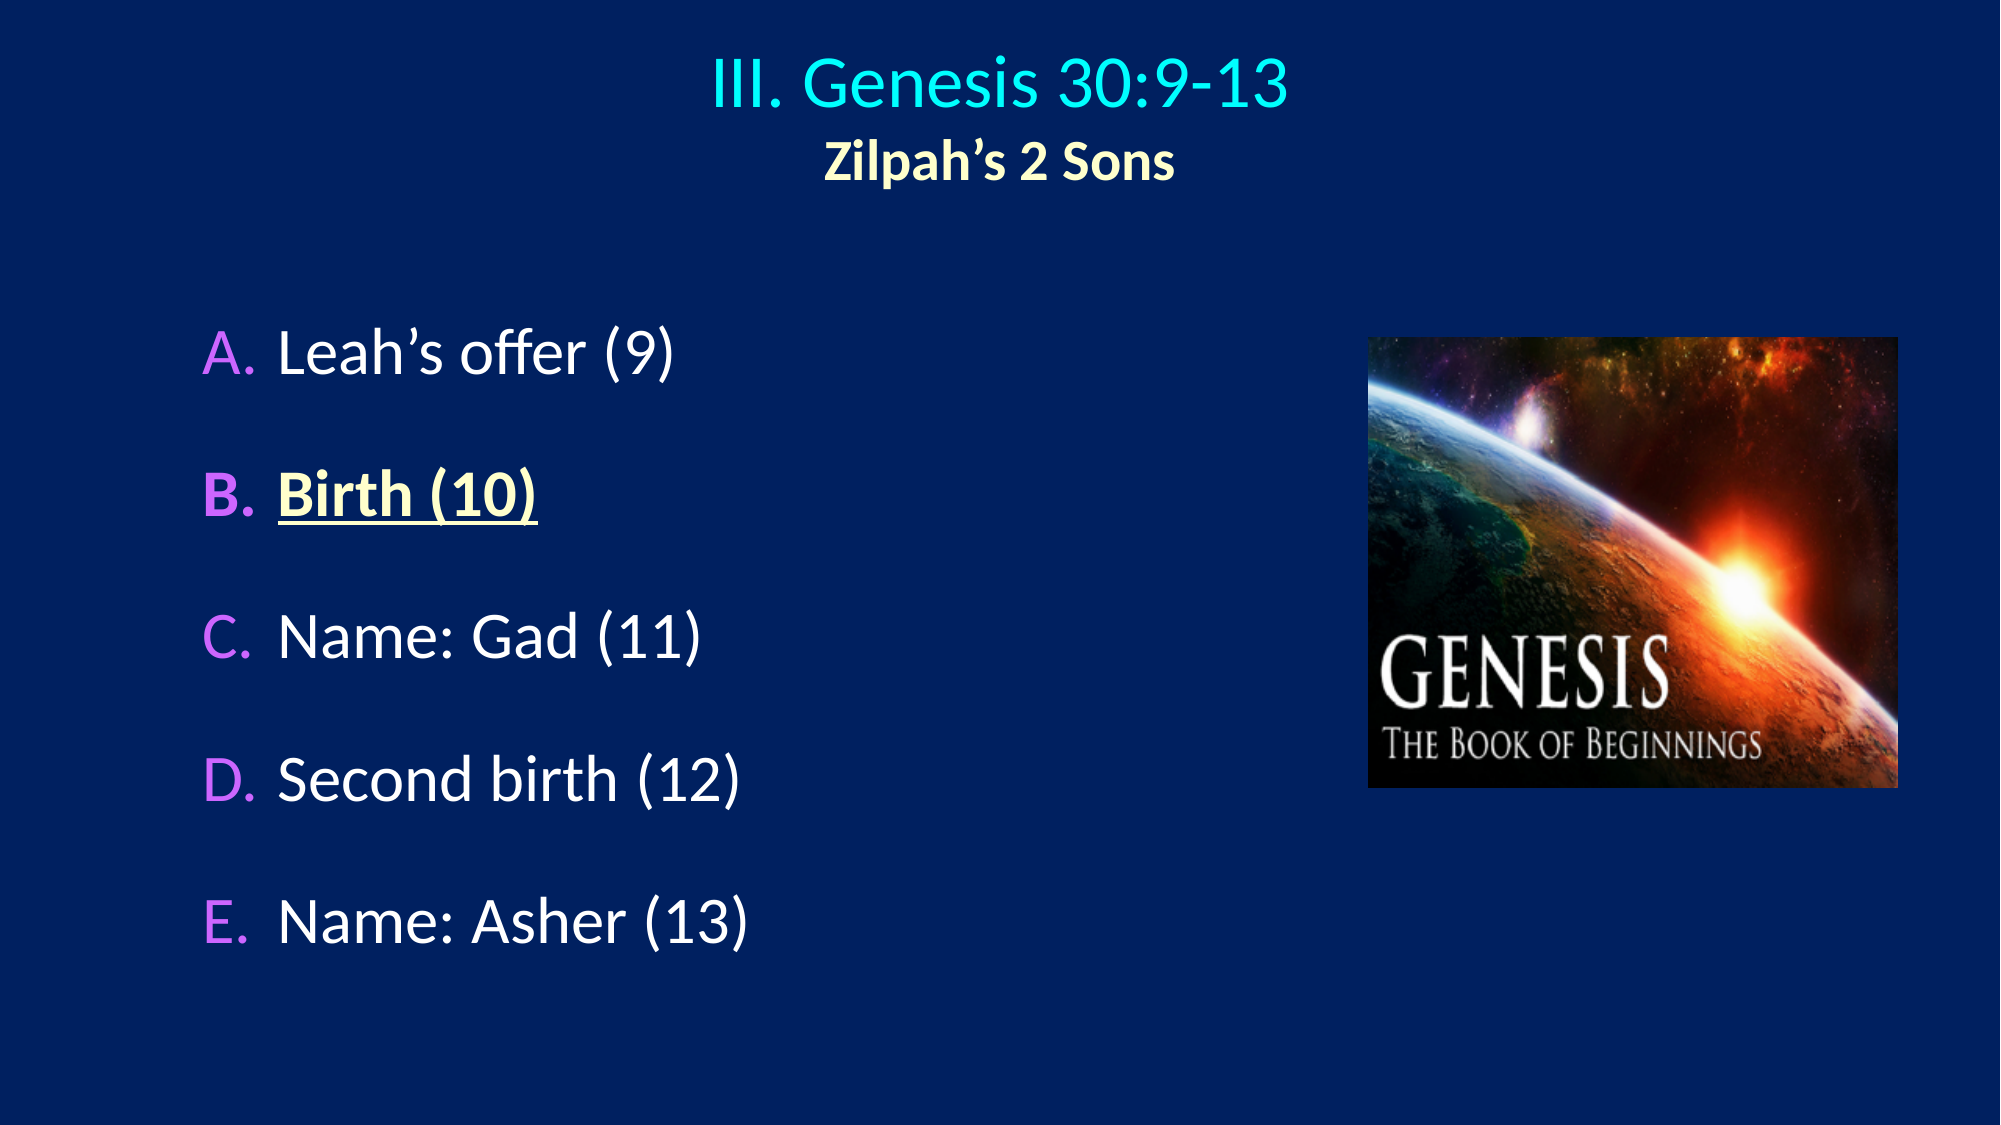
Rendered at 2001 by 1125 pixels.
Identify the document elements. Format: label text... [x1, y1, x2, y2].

title III. Genesis 30:9-13 Zilpah’s 2 Sons [535, 37, 1464, 188]
picture [1367, 337, 1898, 788]
list Leah’s offer (9) Birth (10) Name: Gad (11) Second birth (12) Name: Asher (13) [187, 299, 1251, 863]
